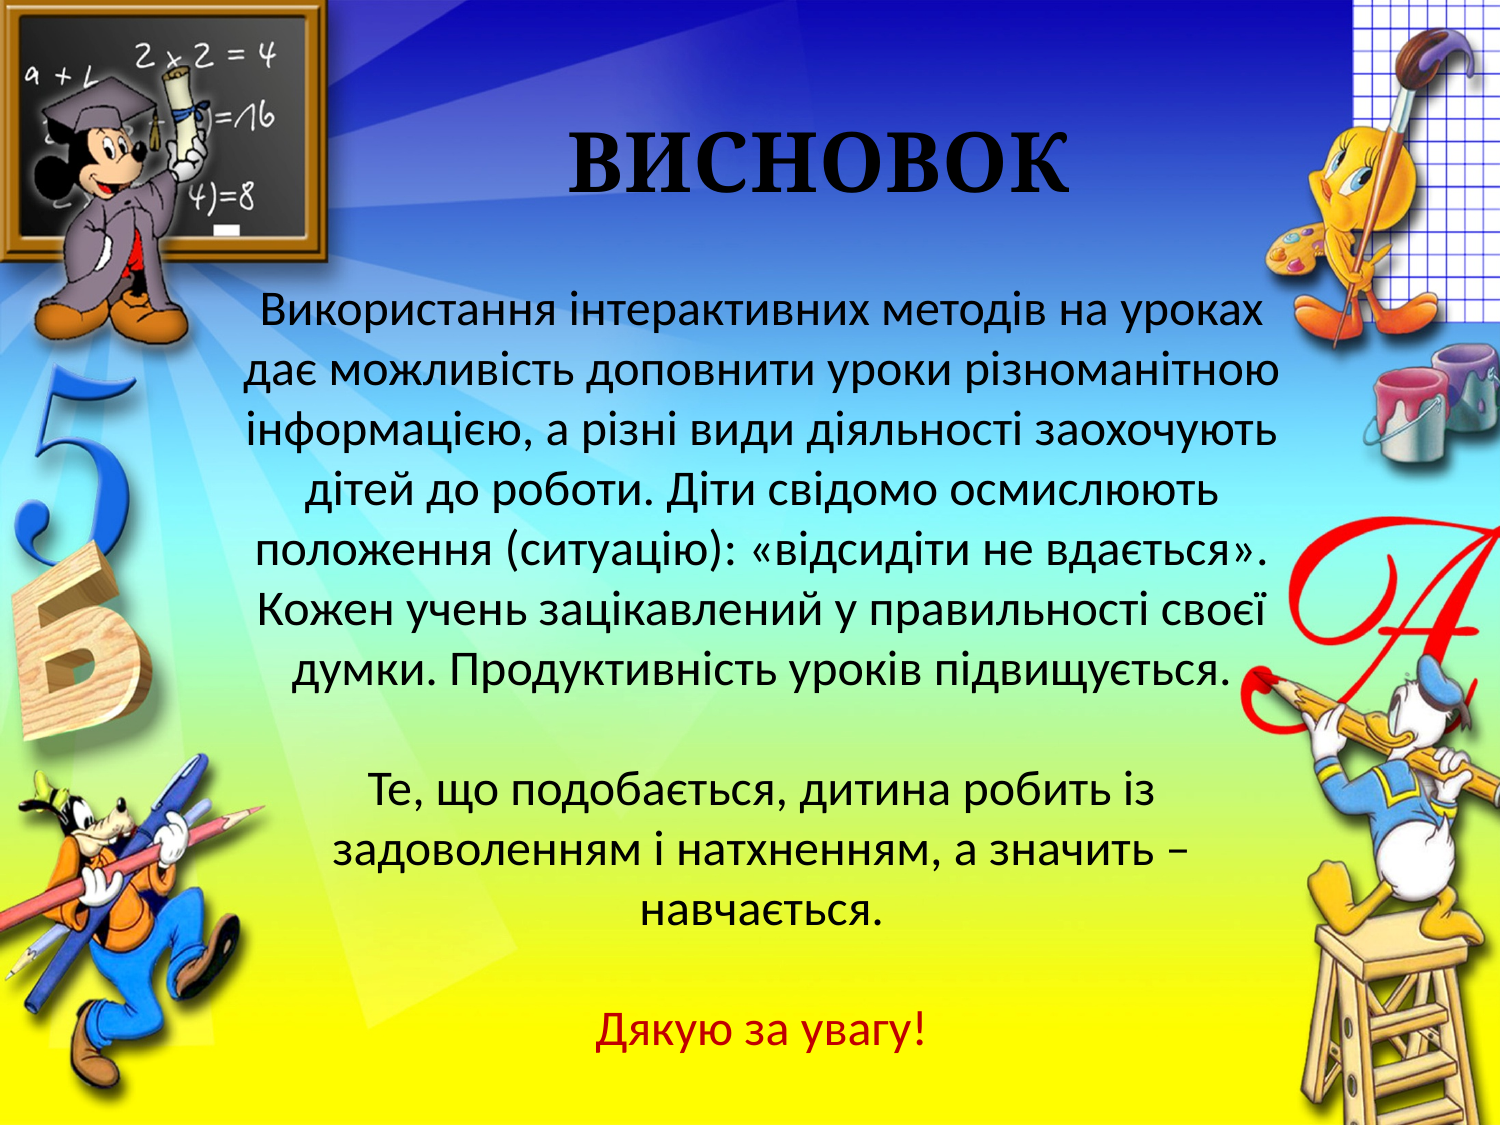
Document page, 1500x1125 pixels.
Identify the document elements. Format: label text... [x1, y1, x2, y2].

picture [0, 0, 1500, 1125]
title ВИСНОВОК [552, 101, 1102, 208]
text_box Використання інтерактивних методів на уроках дає можливість доповнити уроки різноманітною інформацією, а різні види діяльності заохочують дітей до роботи. Діти свідомо осмислюють положення (ситуацію): «відсидіти не вдається». Кожен учень зацікавлений у правильності своєї думки. Продуктивність уроків підвищується. Те, що подобається, дитина робить із задоволенням і натхненням, а значить – навчається. Дякую за увагу! [206, 208, 1317, 1063]
